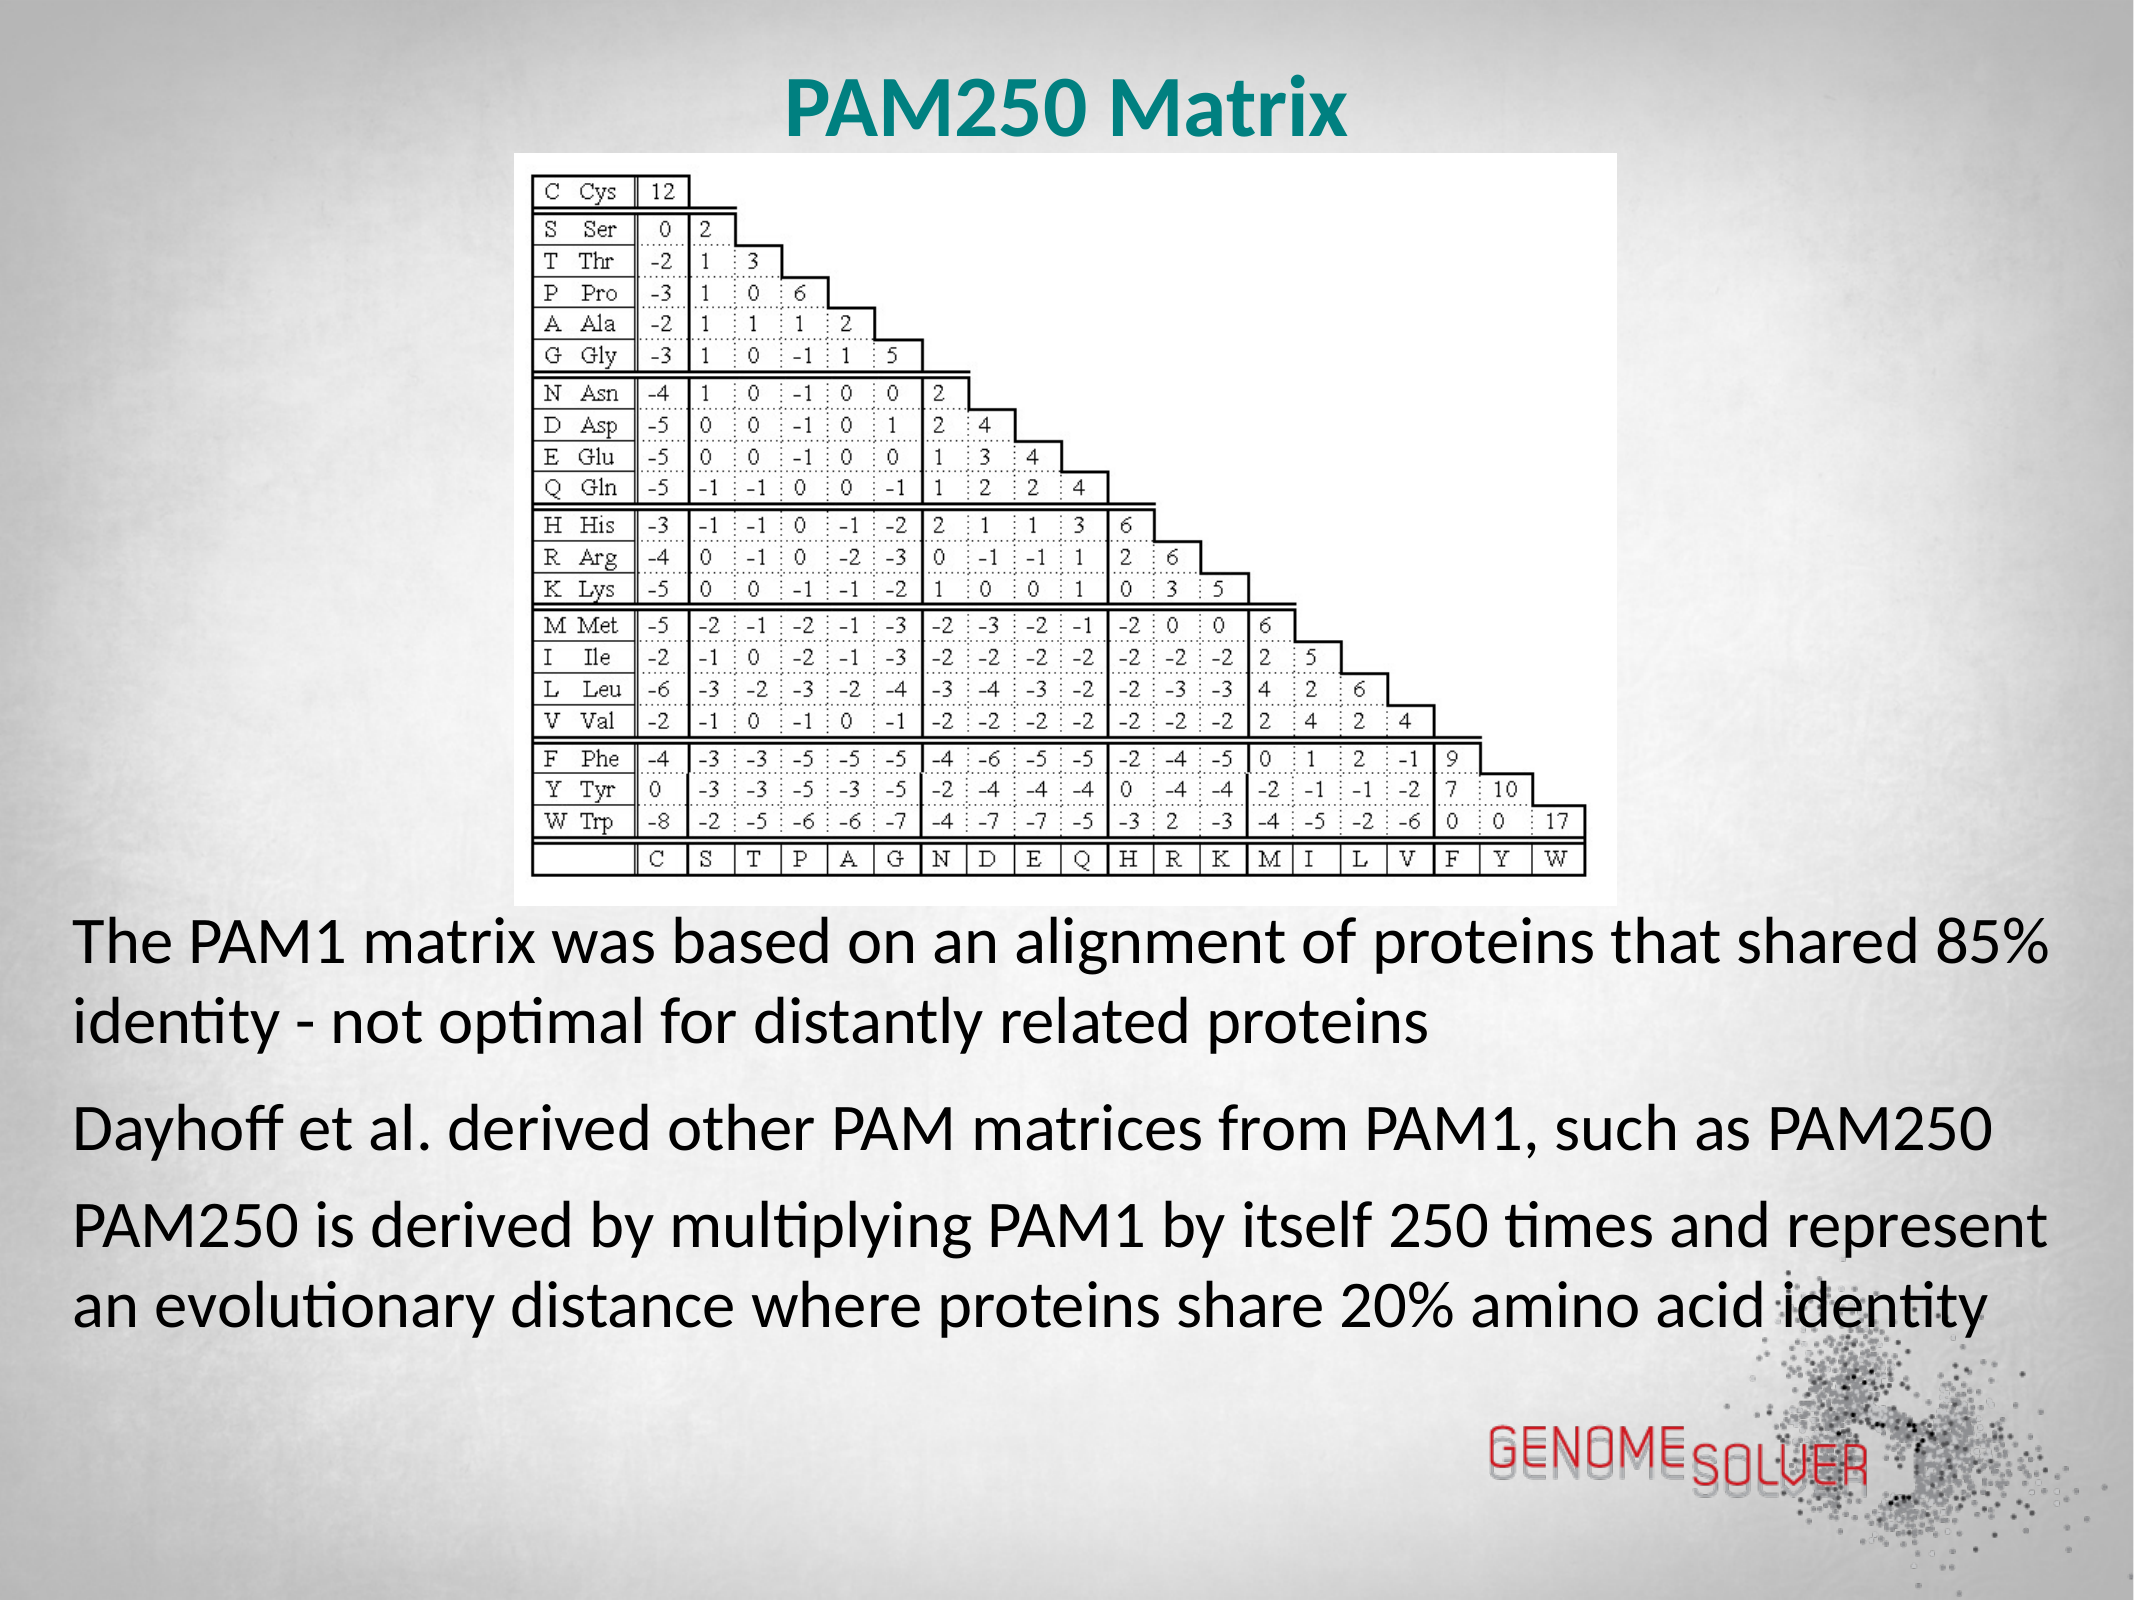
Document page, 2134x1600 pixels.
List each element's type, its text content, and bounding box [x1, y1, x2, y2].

text_box The PAM1 matrix was based on an alignment of proteins that shared 85% identity - not optimal for distantly related proteins [64, 887, 2069, 1067]
title PAM250 Matrix [441, 39, 1692, 163]
text_box PAM250 is derived by multiplying PAM1 by itself 250 times and represent an evolutionary distance where proteins share 20% amino acid identity [64, 1170, 2117, 1350]
picture [0, 0, 2134, 1600]
text_box Dayhoff et al. derived other PAM matrices from PAM1, such as PAM250 [64, 1074, 2069, 1173]
